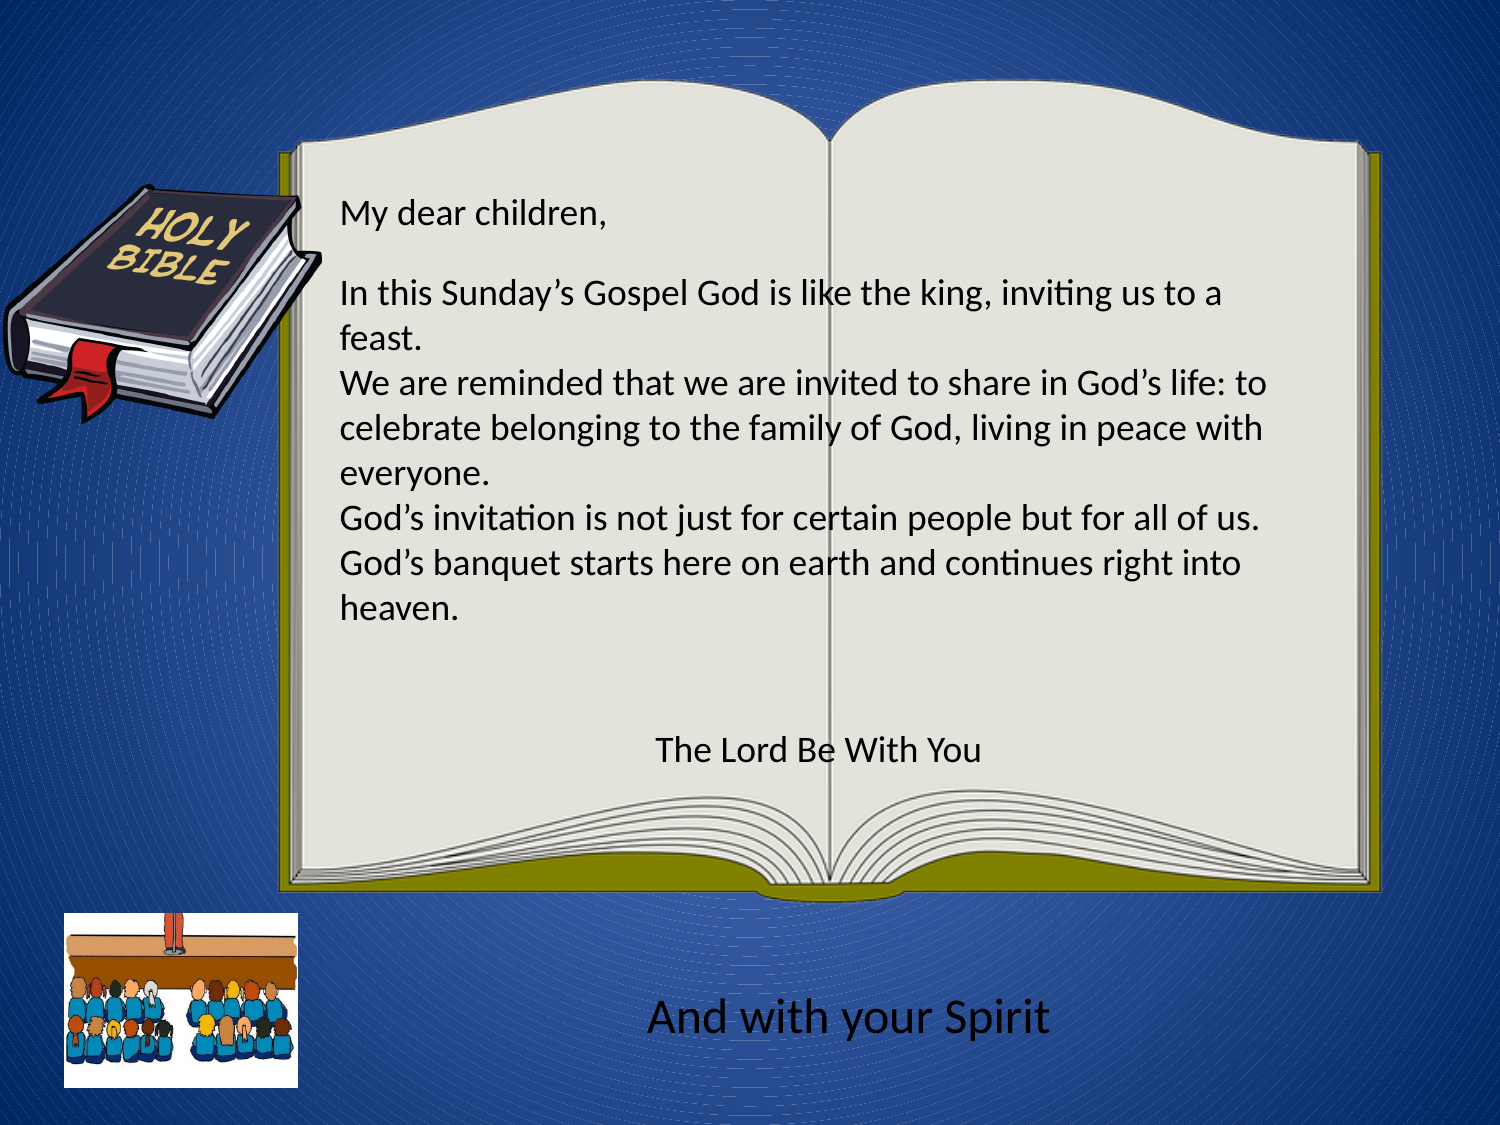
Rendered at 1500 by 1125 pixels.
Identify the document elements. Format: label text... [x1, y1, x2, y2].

text_box And with your Spirit [631, 975, 1070, 1051]
picture [2, 184, 323, 425]
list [277, 77, 1383, 906]
picture [64, 913, 299, 1089]
